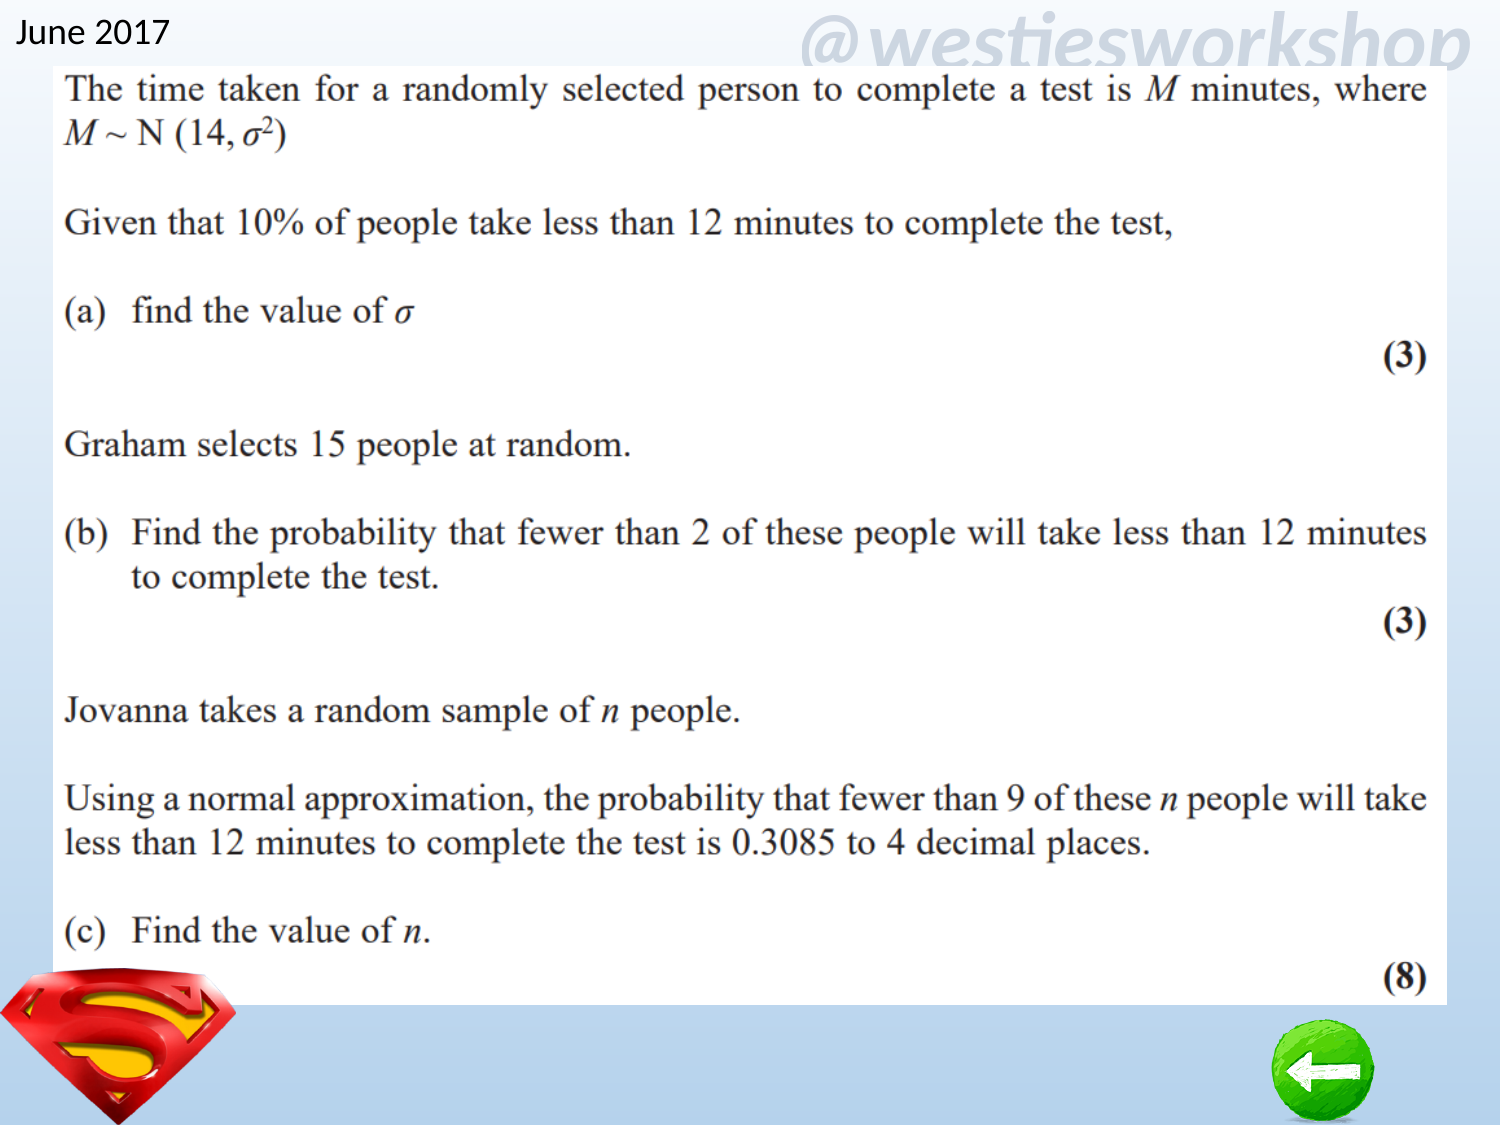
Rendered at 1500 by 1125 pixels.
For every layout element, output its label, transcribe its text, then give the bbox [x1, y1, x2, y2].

picture [1269, 1019, 1376, 1125]
text_box June 2017 [1, 0, 186, 60]
picture [0, 66, 1447, 1125]
